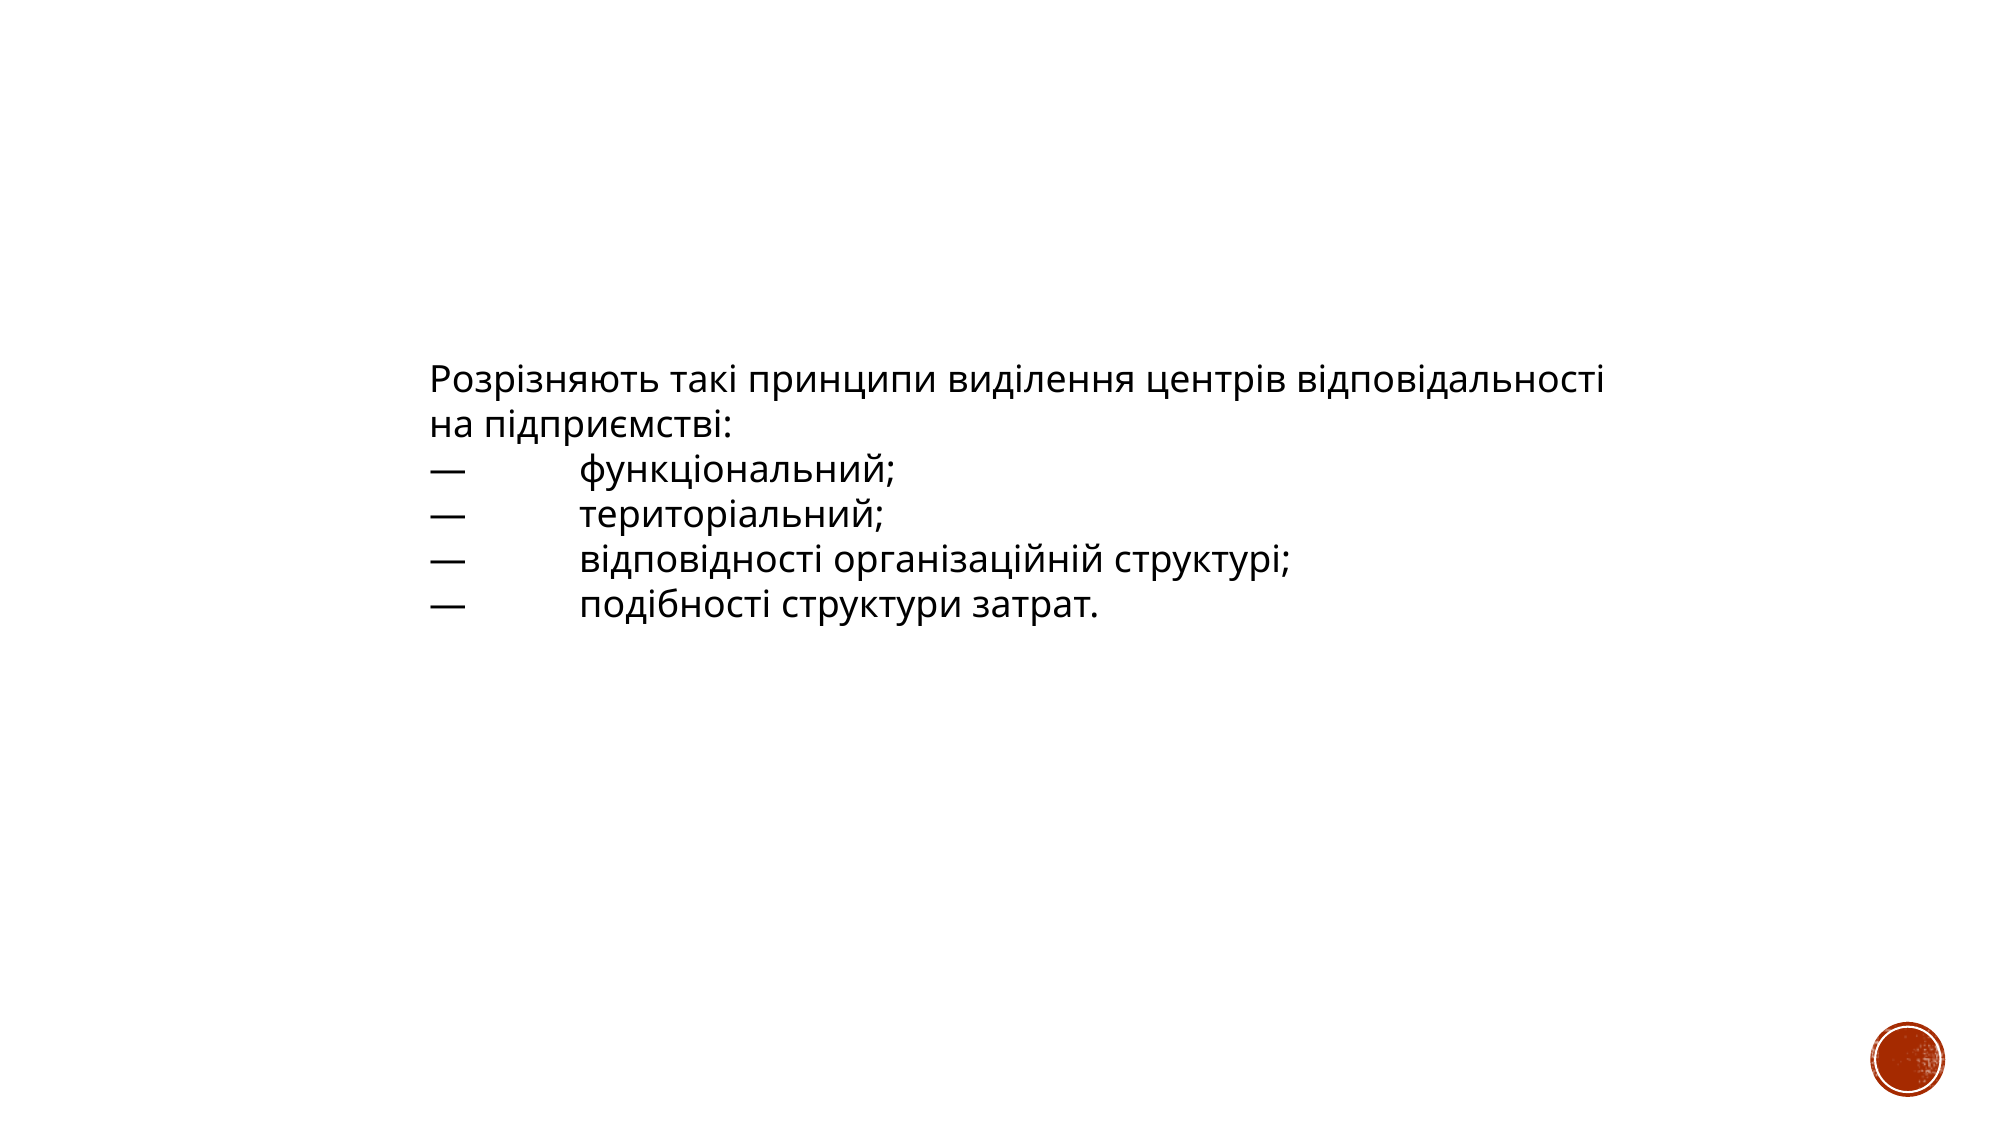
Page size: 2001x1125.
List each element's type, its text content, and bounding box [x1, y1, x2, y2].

text_box Розрізняють такі принципи виділення центрів відповідальності на підприємстві: — функціональний; — територіальний; — відповідності організаційній структурі; — подібності структури затрат. [414, 347, 1667, 633]
